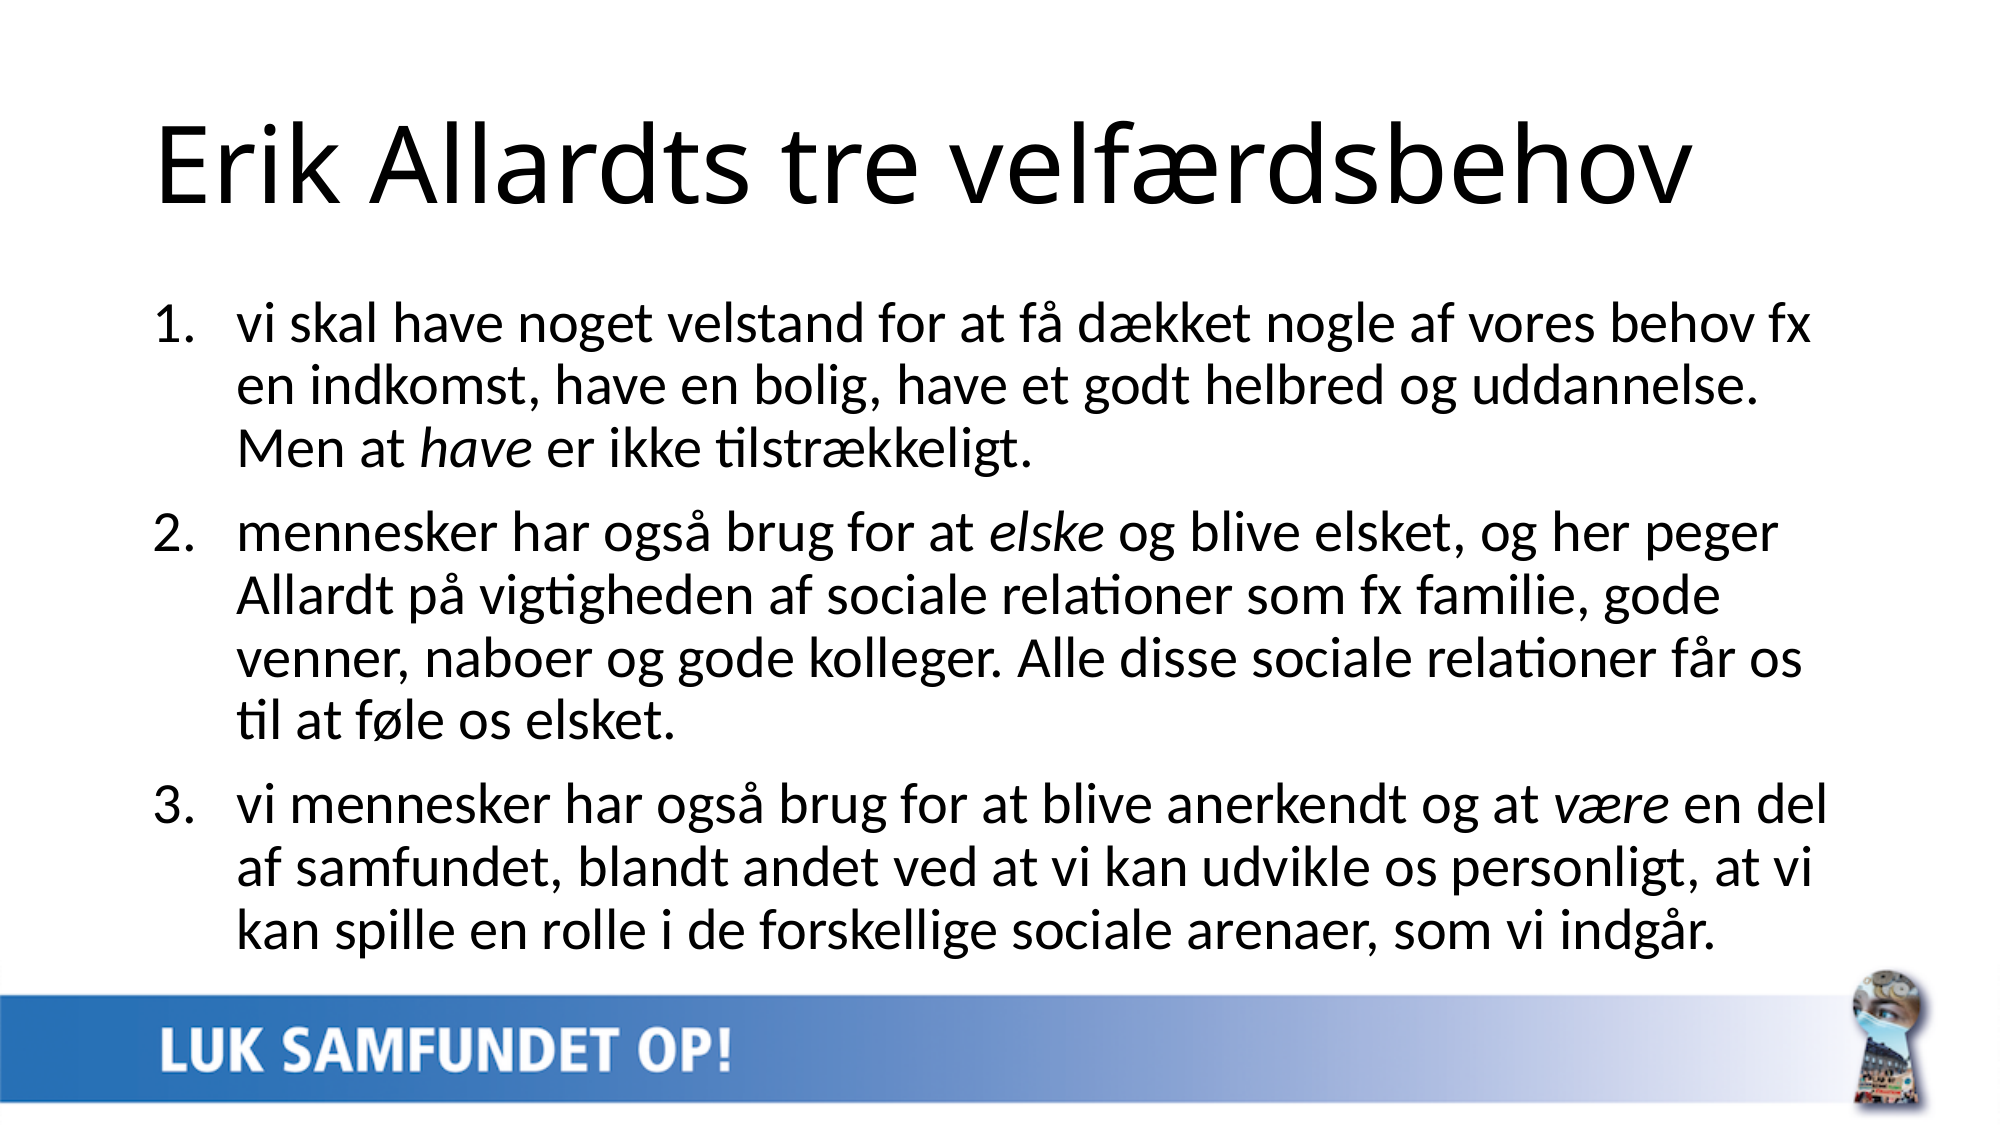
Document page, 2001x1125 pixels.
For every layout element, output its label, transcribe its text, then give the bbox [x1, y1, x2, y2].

picture [0, 960, 2000, 1125]
title Erik Allardts tre velfærdsbehov [137, 59, 1863, 278]
list vi skal have noget velstand for at få dækket nogle af vores behov fx en indkomst, have en bolig, have et godt helbred og uddannelse. Men at have er ikke tilstrækkeligt. mennesker har også brug for at elske og blive elsket, og her peger Allardt på vigtigheden af sociale relationer som fx familie, gode venner, naboer og gode kolleger. Alle disse sociale relationer får os til at føle os elsket. vi mennesker har også brug for at blive anerkendt og at være en del af samfundet, blandt andet ved at vi kan udvikle os personligt, at vi kan spille en rolle i de forskellige sociale arenaer, som vi indgår. [137, 284, 1863, 960]
